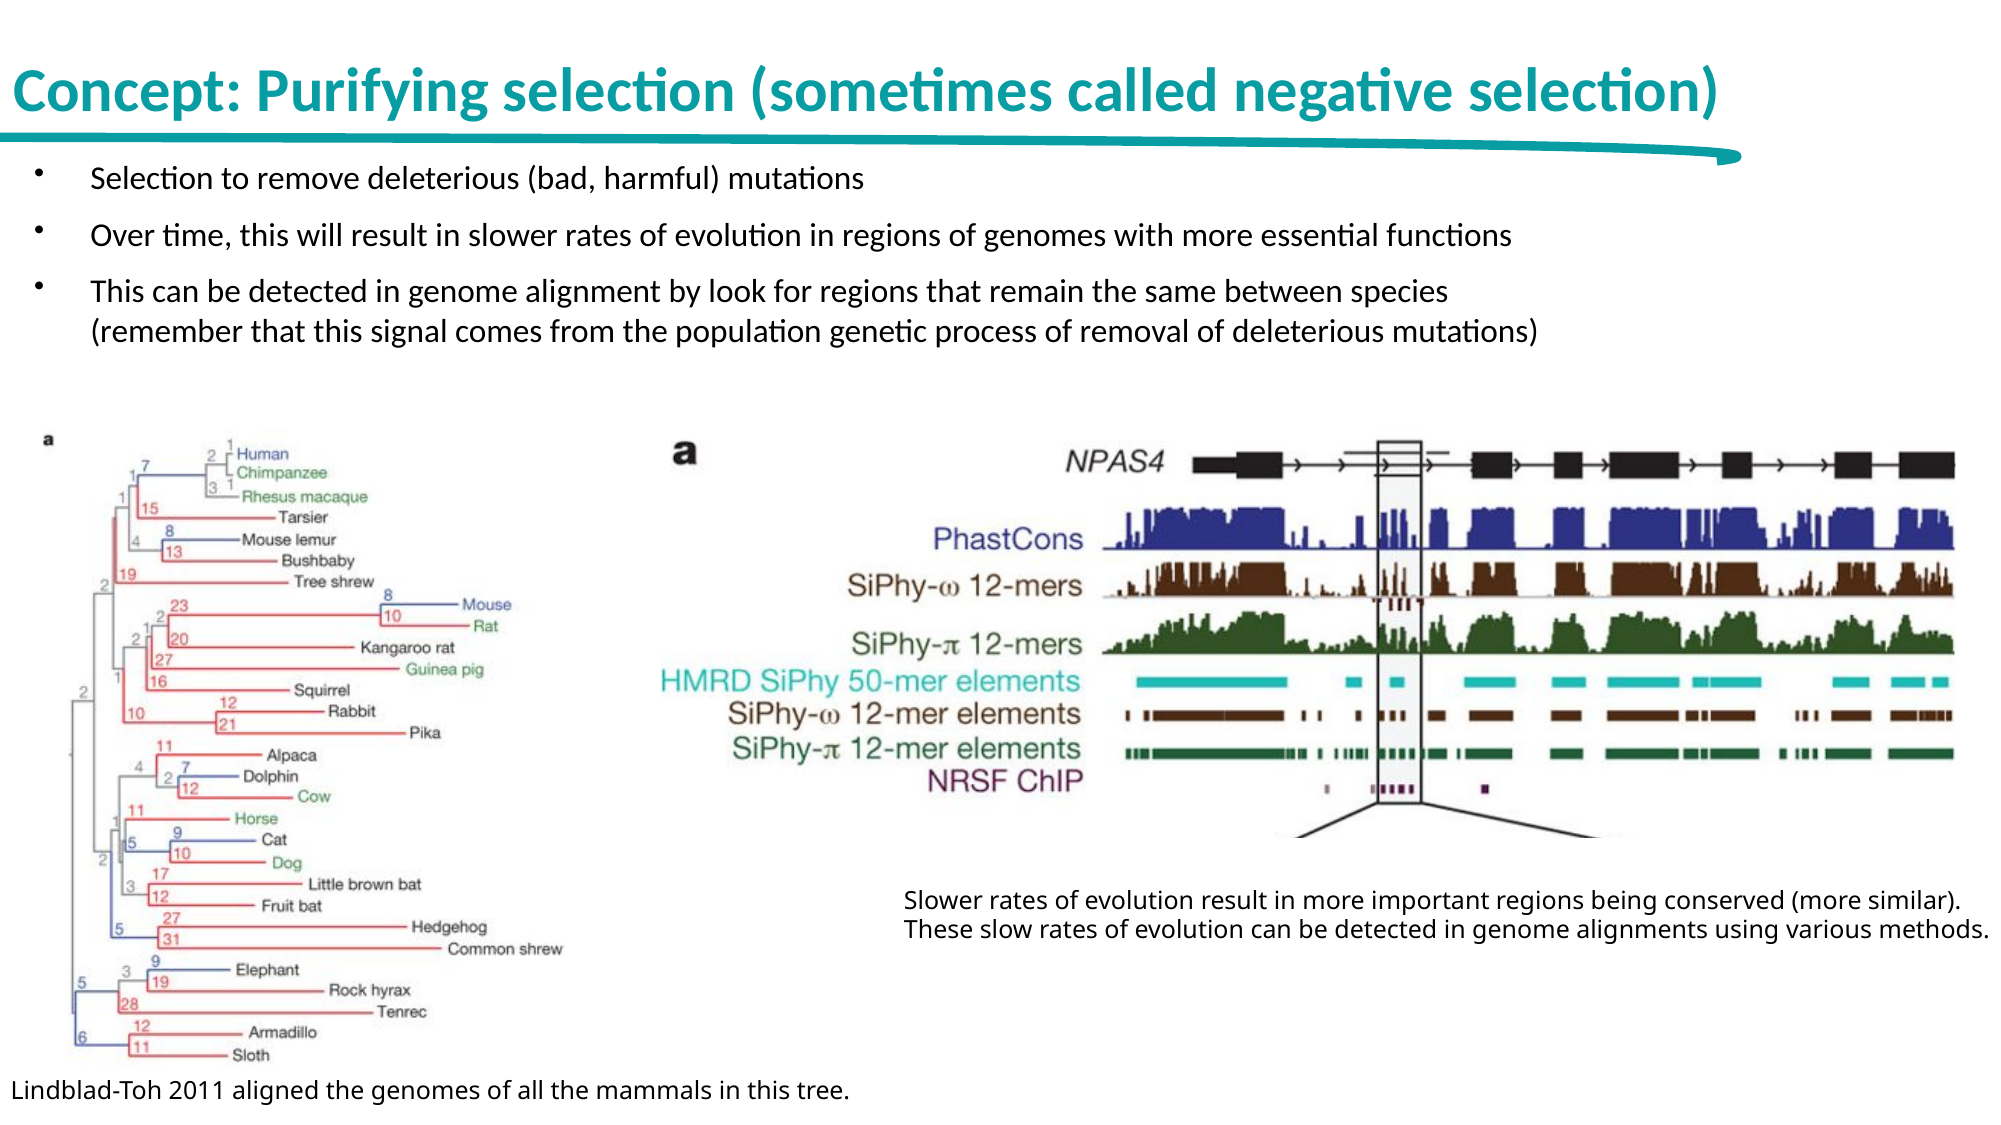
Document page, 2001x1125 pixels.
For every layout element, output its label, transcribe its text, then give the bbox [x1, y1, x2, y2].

list Selection to remove deleterious (bad, harmful) mutations Over time, this will result in slower rates of evolution in regions of genomes with more essential functions This can be detected in genome alignment by look for regions that remain the same between species (remember that this signal comes from the population genetic process of removal of deleterious mutations) [19, 173, 1820, 405]
text_box Concept: Purifying selection (sometimes called negative selection) [0, 0, 1996, 173]
picture [42, 430, 565, 1087]
picture [660, 429, 1956, 839]
text_box Slower rates of evolution result in more important regions being conserved (more similar). These slow rates of evolution can be detected in genome alignments using various methods. [889, 876, 2000, 952]
text_box Lindblad-Toh 2011 aligned the genomes of all the mammals in this tree. [0, 1067, 867, 1112]
